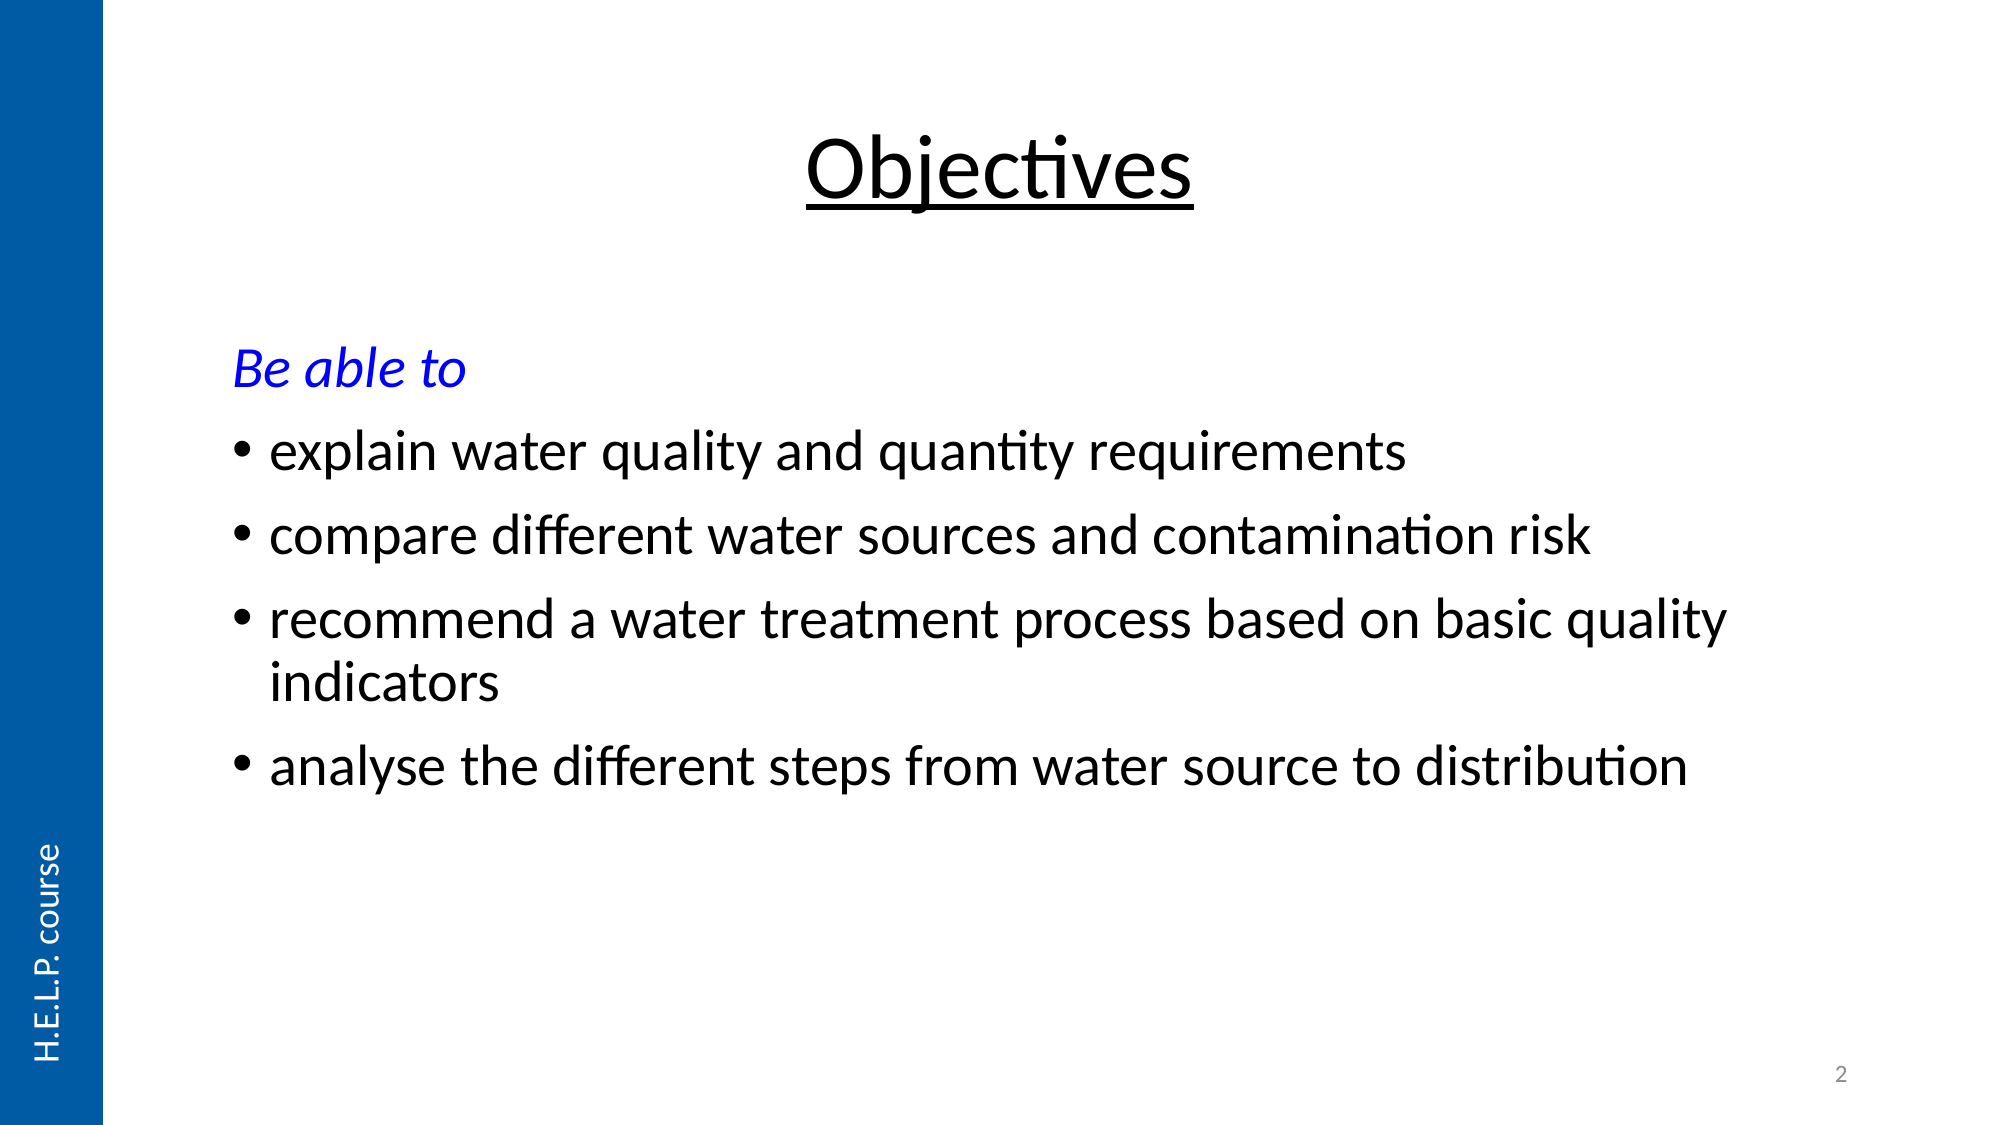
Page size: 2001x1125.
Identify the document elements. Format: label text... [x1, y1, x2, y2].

slide_number 2 [1412, 1042, 1863, 1103]
title Objectives [137, 59, 1863, 278]
list Be able to explain water quality and quantity requirements compare different water sources and contamination risk recommend a water treatment process based on basic quality indicators analyse the different steps from water source to distribution [217, 329, 1943, 824]
